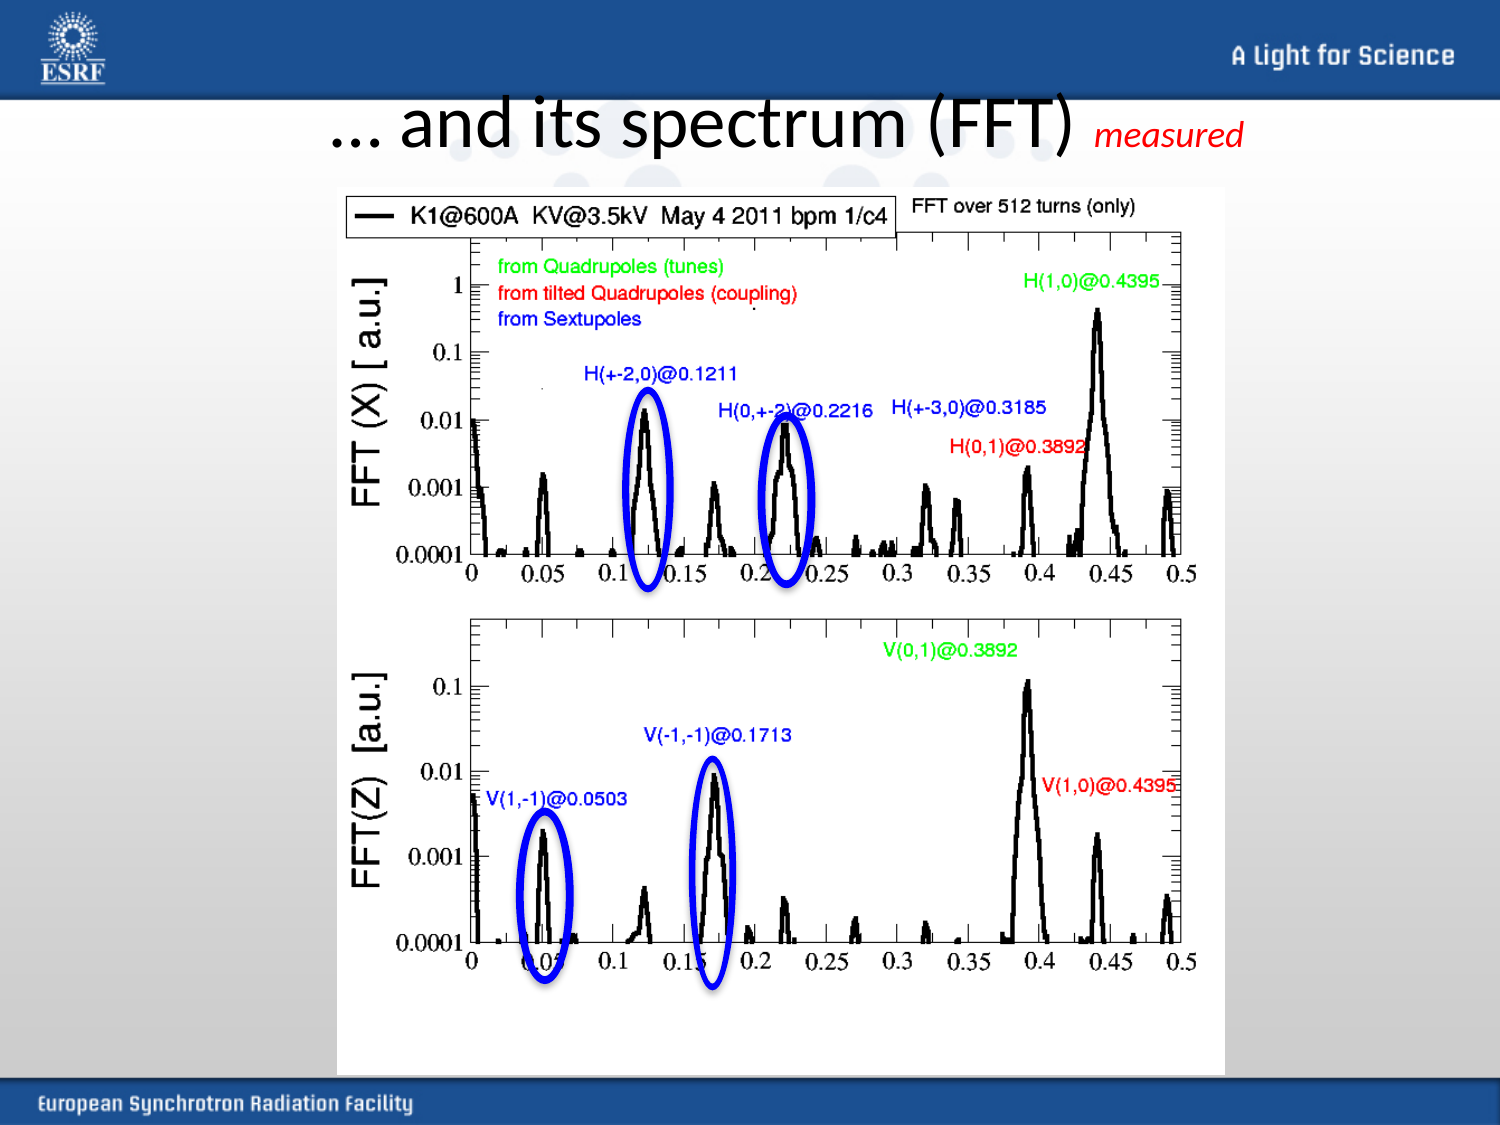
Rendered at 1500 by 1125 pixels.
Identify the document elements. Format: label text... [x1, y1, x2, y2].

picture [0, 0, 1500, 1125]
text_box … and its spectrum (FFT) measured [112, 71, 1388, 175]
